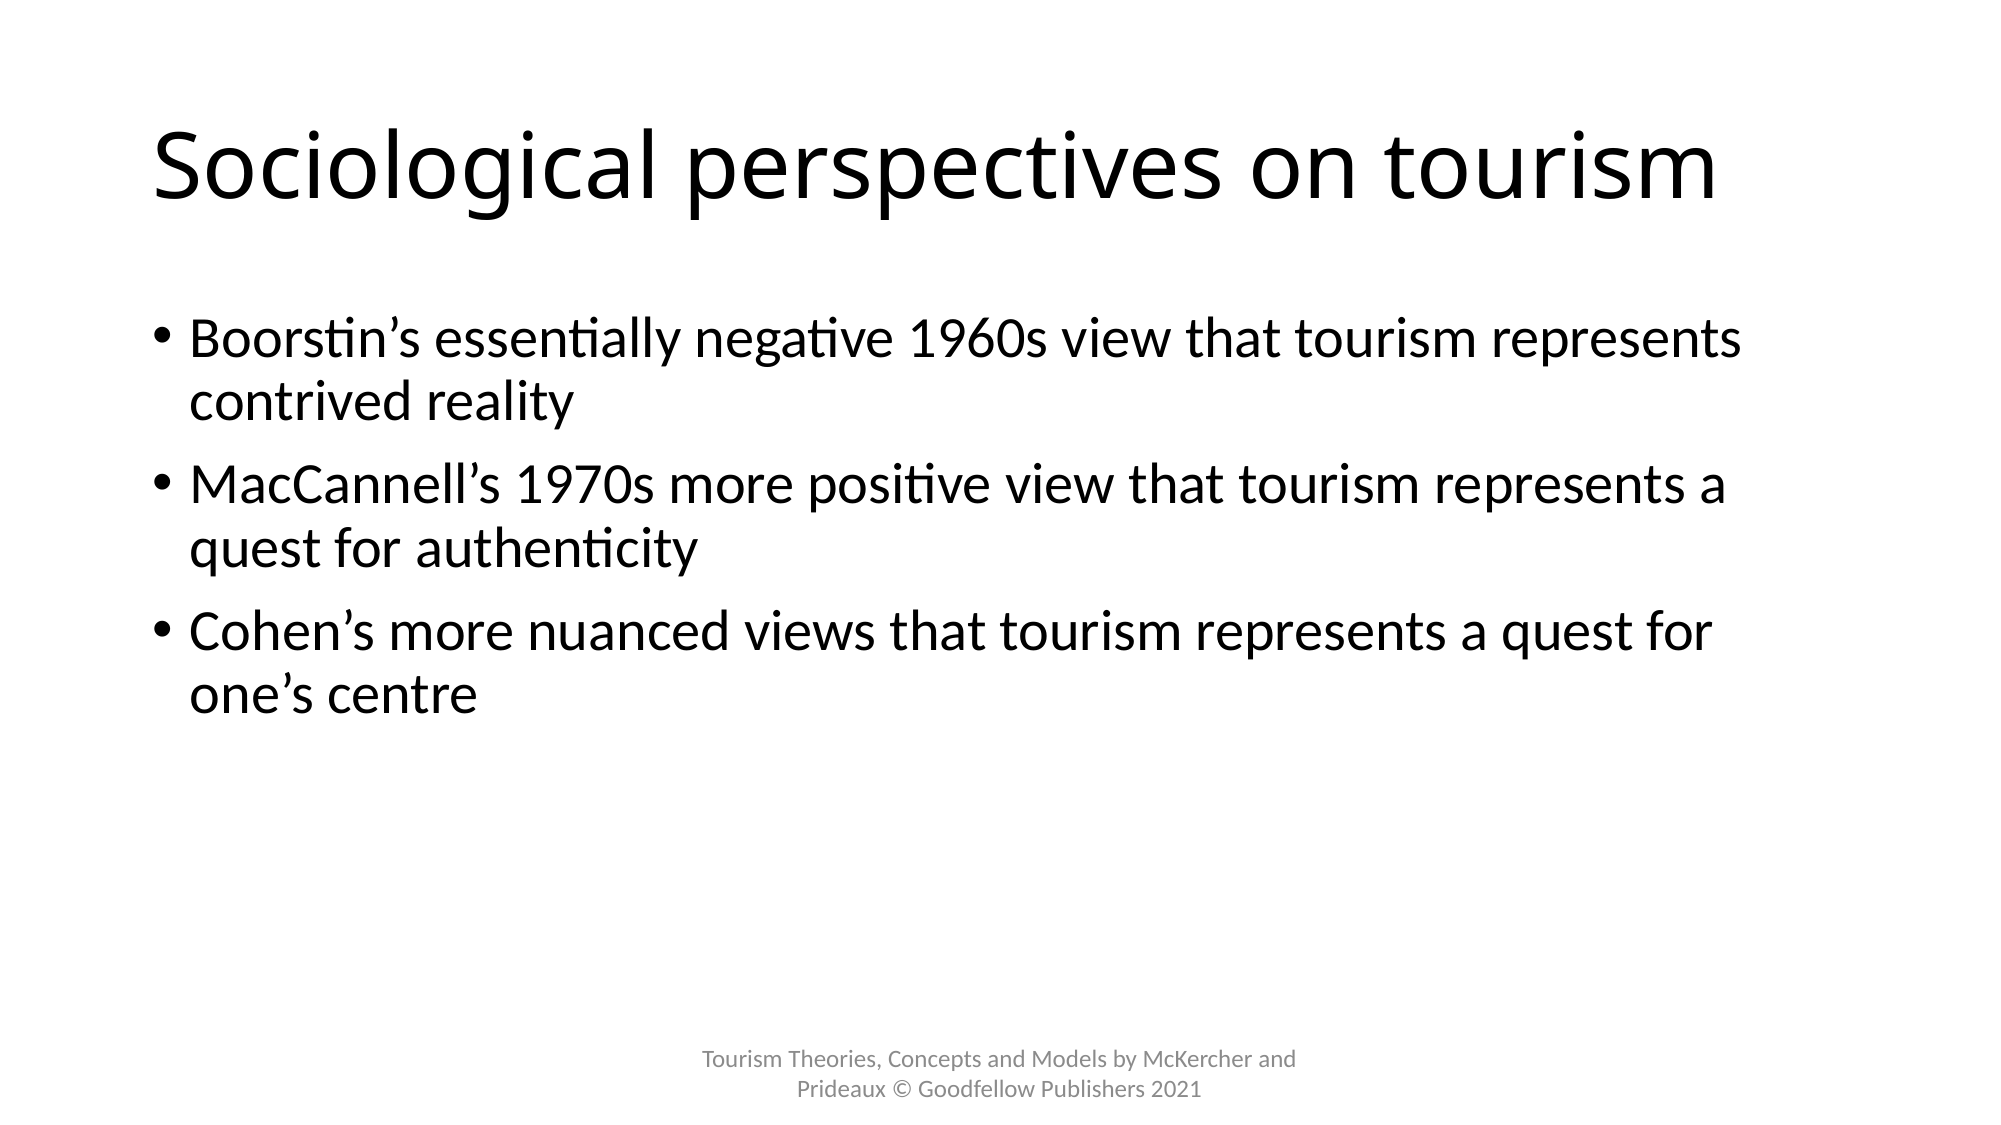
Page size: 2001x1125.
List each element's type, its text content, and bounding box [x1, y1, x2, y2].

title Sociological perspectives on tourism [137, 59, 1863, 278]
list Boorstin’s essentially negative 1960s view that tourism represents contrived reality MacCannell’s 1970s more positive view that tourism represents a quest for authenticity Cohen’s more nuanced views that tourism represents a quest for one’s centre [137, 299, 1863, 1014]
footer Tourism Theories, Concepts and Models by McKercher and Prideaux © Goodfellow Publishers 2021 [662, 1042, 1338, 1103]
